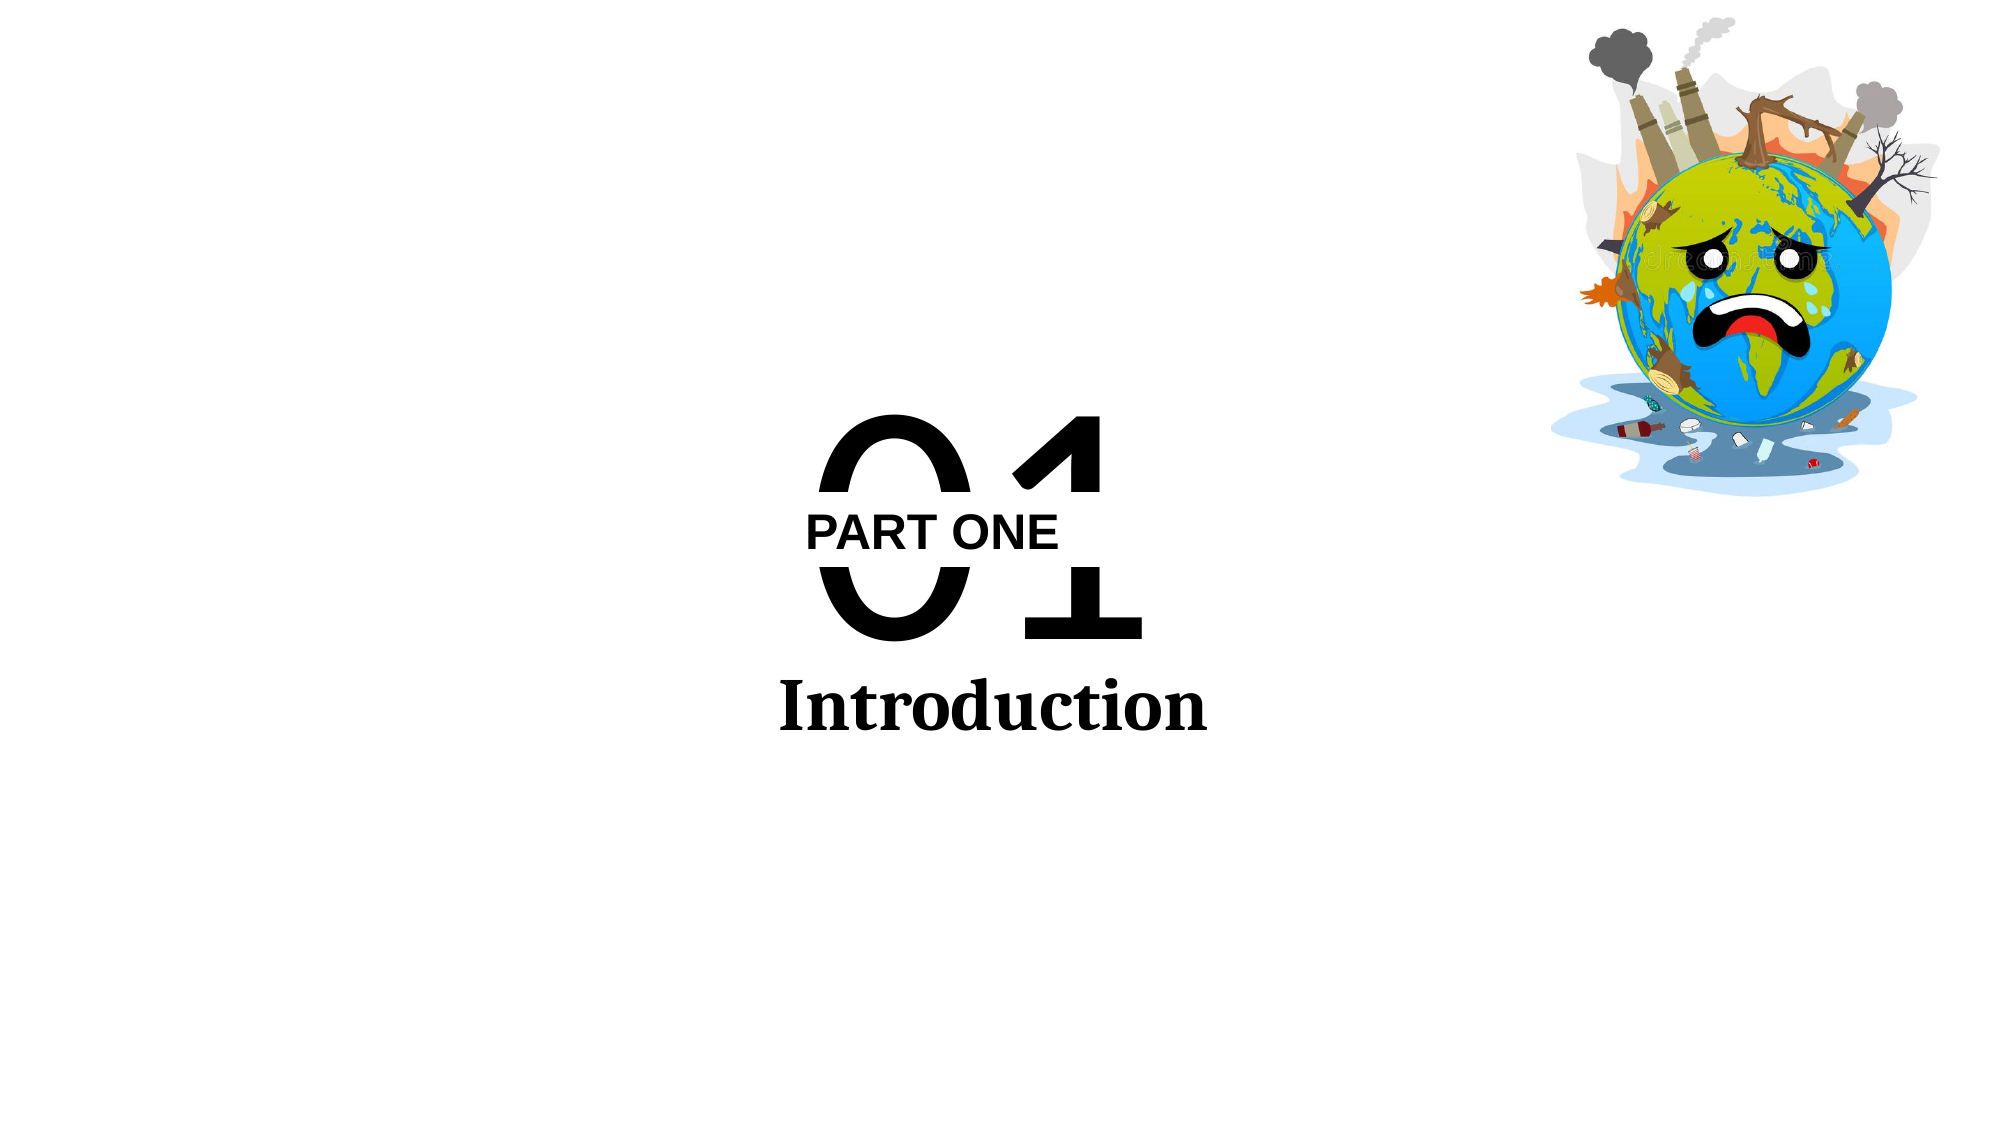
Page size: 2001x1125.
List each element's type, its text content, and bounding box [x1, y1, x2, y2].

picture [1490, 2, 2000, 512]
text_box ﻿﻿Introduction [763, 623, 1237, 758]
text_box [790, 286, 1210, 721]
